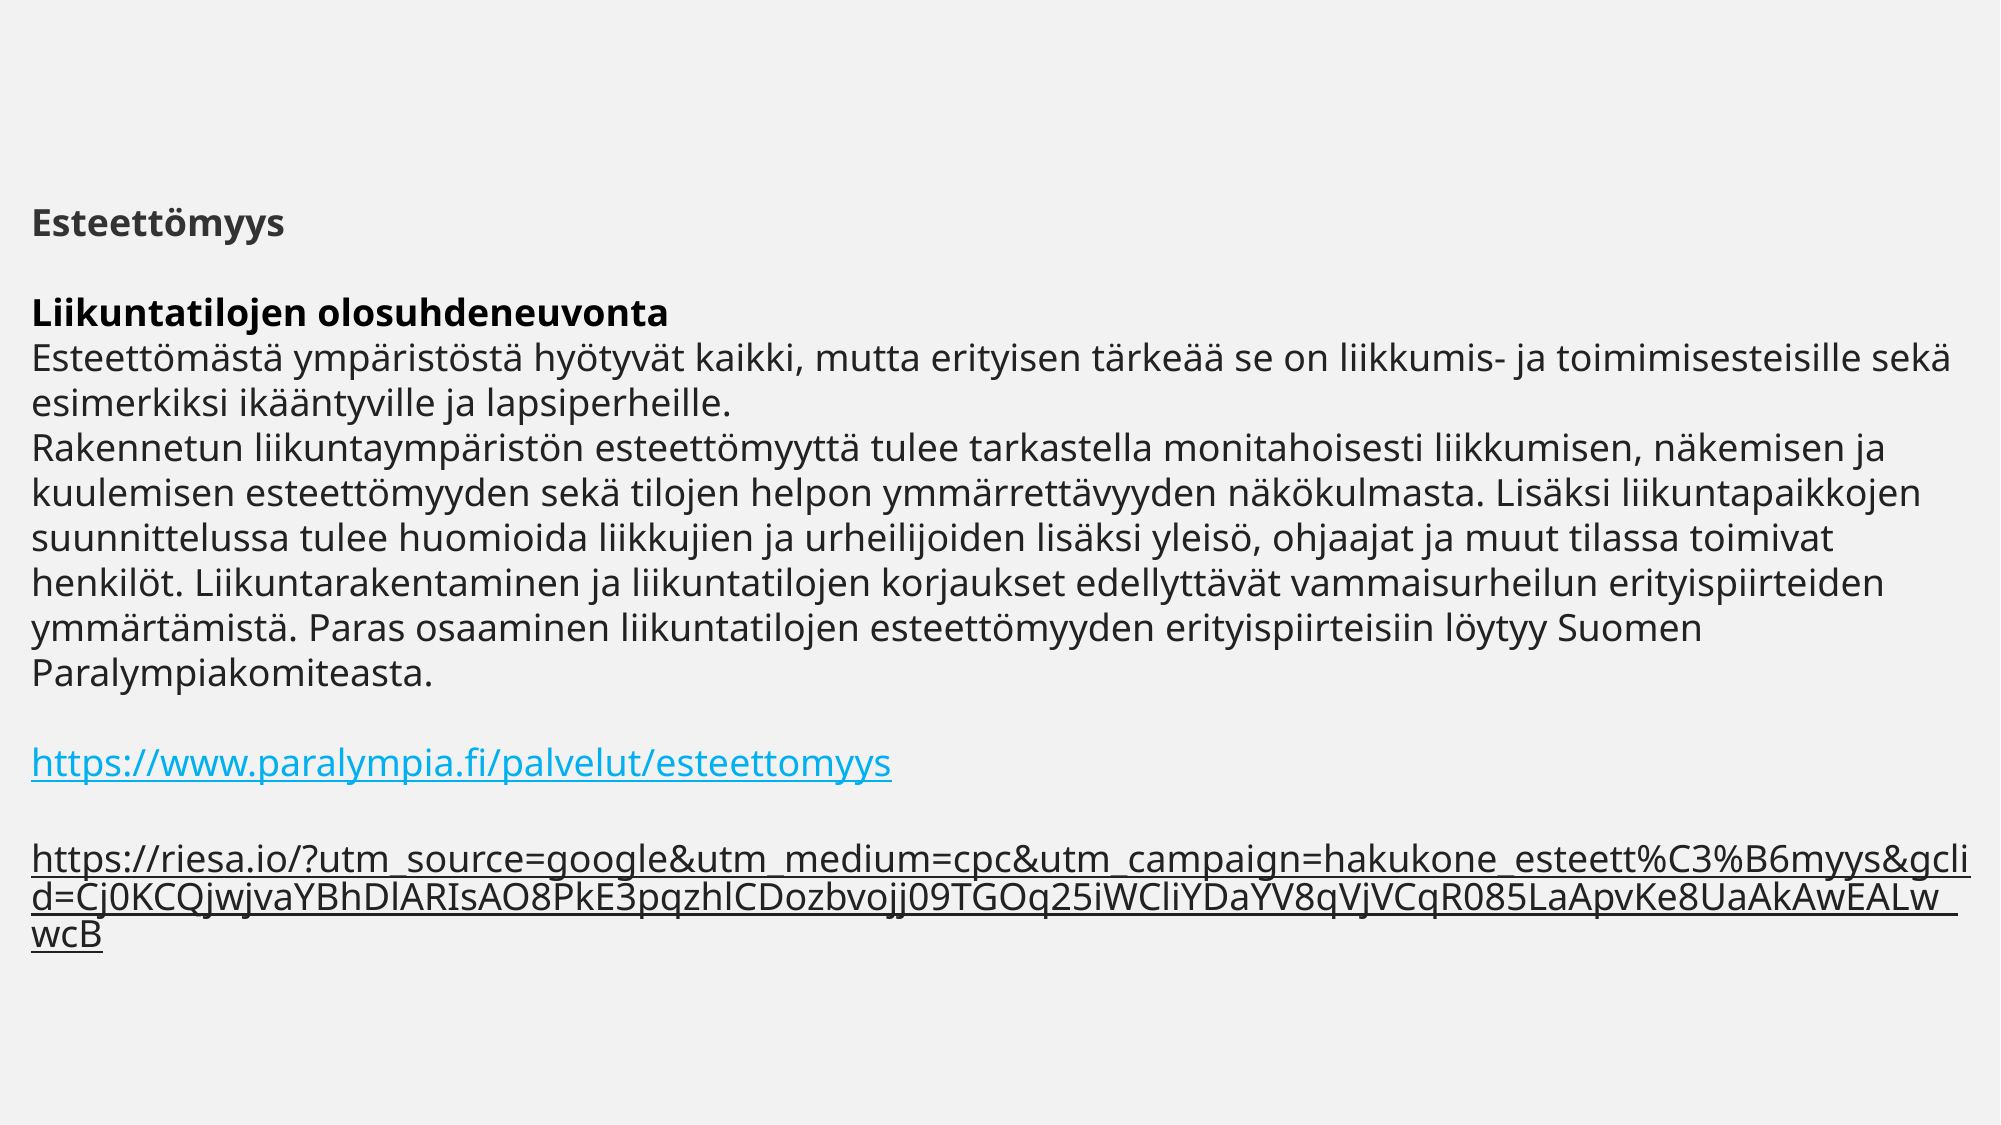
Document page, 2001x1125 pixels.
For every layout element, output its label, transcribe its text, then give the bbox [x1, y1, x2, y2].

text_box Esteettömyys Liikuntatilojen olosuhdeneuvonta Esteettömästä ympäristöstä hyötyvät kaikki, mutta erityisen tärkeää se on liikkumis- ja toimimisesteisille sekä esimerkiksi ikääntyville ja lapsiperheille. Rakennetun liikuntaympäristön esteettömyyttä tulee tarkastella monitahoisesti liikkumisen, näkemisen ja kuulemisen esteettömyyden sekä tilojen helpon ymmärrettävyyden näkökulmasta. Lisäksi liikuntapaikkojen suunnittelussa tulee huomioida liikkujien ja urheilijoiden lisäksi yleisö, ohjaajat ja muut tilassa toimivat henkilöt. Liikuntarakentaminen ja liikuntatilojen korjaukset edellyttävät vammaisurheilun erityispiirteiden ymmärtämistä. Paras osaaminen liikuntatilojen esteettömyyden erityispiirteisiin löytyy Suomen Paralympiakomiteasta. https://www.paralympia.fi/palvelut/esteettomyys https://riesa.io/?utm_source=google&utm_medium=cpc&utm_campaign=hakukone_esteett%C3%B6myys&gclid=Cj0KCQjwjvaYBhDlARIsAO8PkE3pqzhlCDozbvojj09TGOq25iWCliYDaYV8qVjVCqR085LaApvKe8UaAkAwEALw_wcB [16, 191, 2000, 1029]
